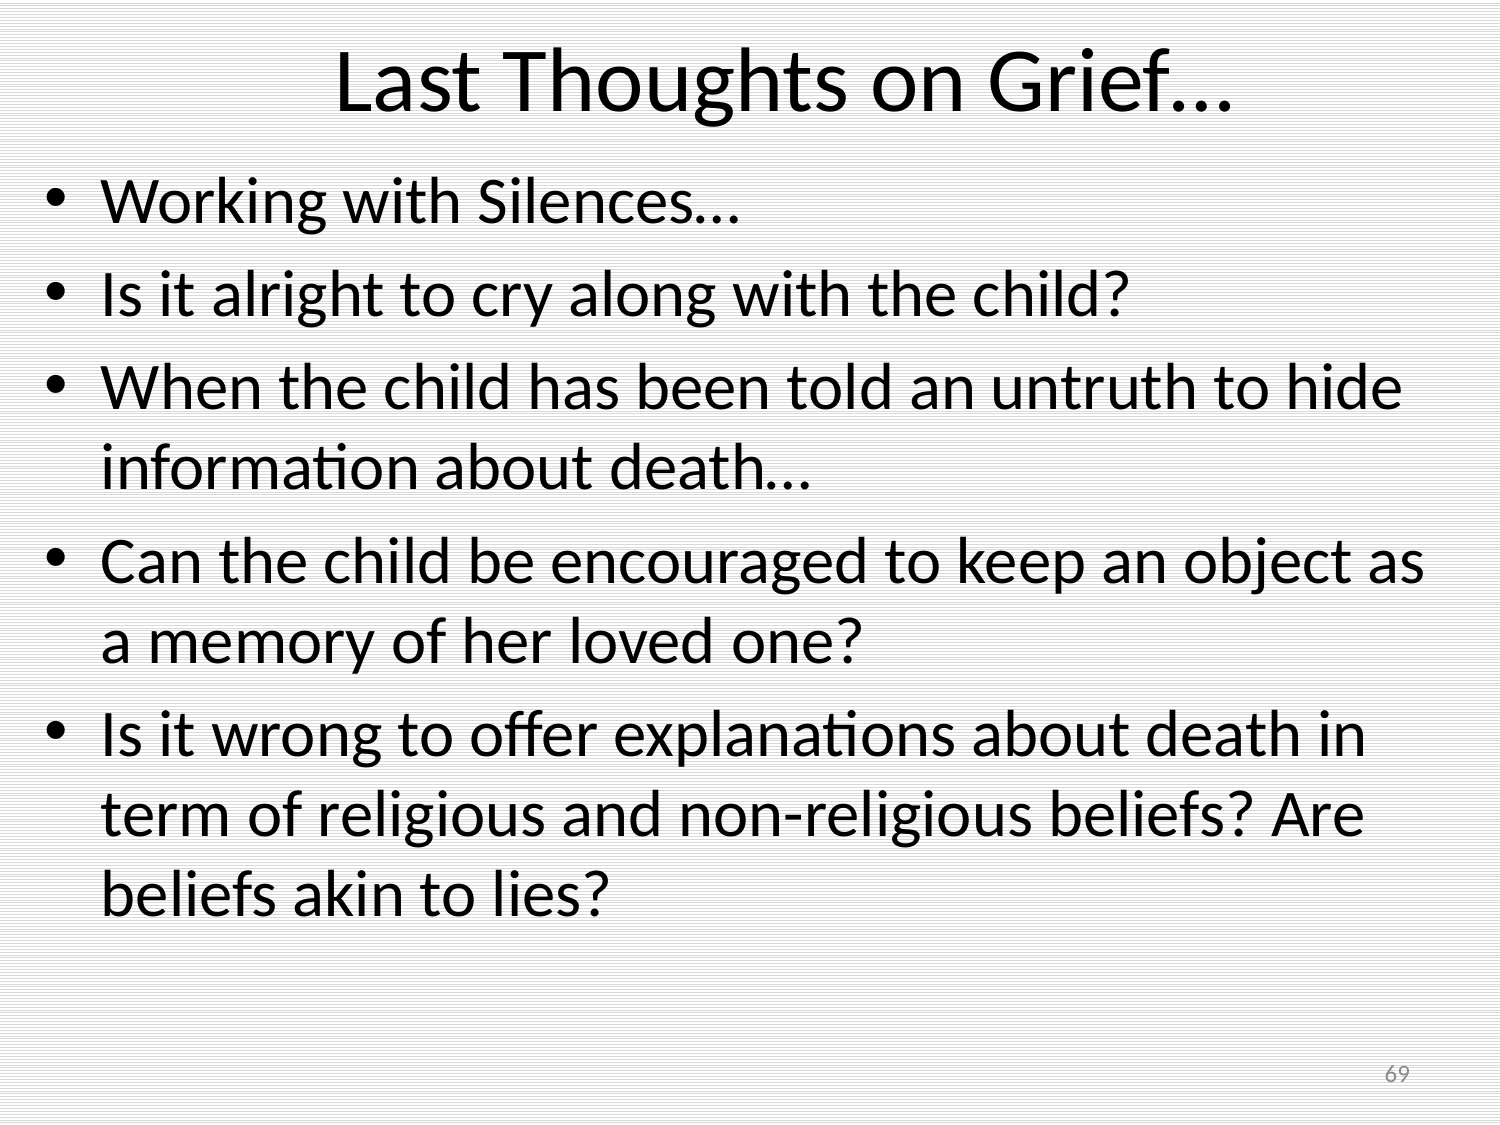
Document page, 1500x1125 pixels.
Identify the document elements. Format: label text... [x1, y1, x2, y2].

list Working with Silences… Is it alright to cry along with the child? When the child has been told an untruth to hide information about death… Can the child be encouraged to keep an object as a memory of her loved one? Is it wrong to offer explanations about death in term of religious and non-religious beliefs? Are beliefs akin to lies? [29, 149, 1471, 1071]
title Last Thoughts on Grief… [147, 5, 1423, 145]
slide_number 69 [1074, 1071, 1425, 1103]
